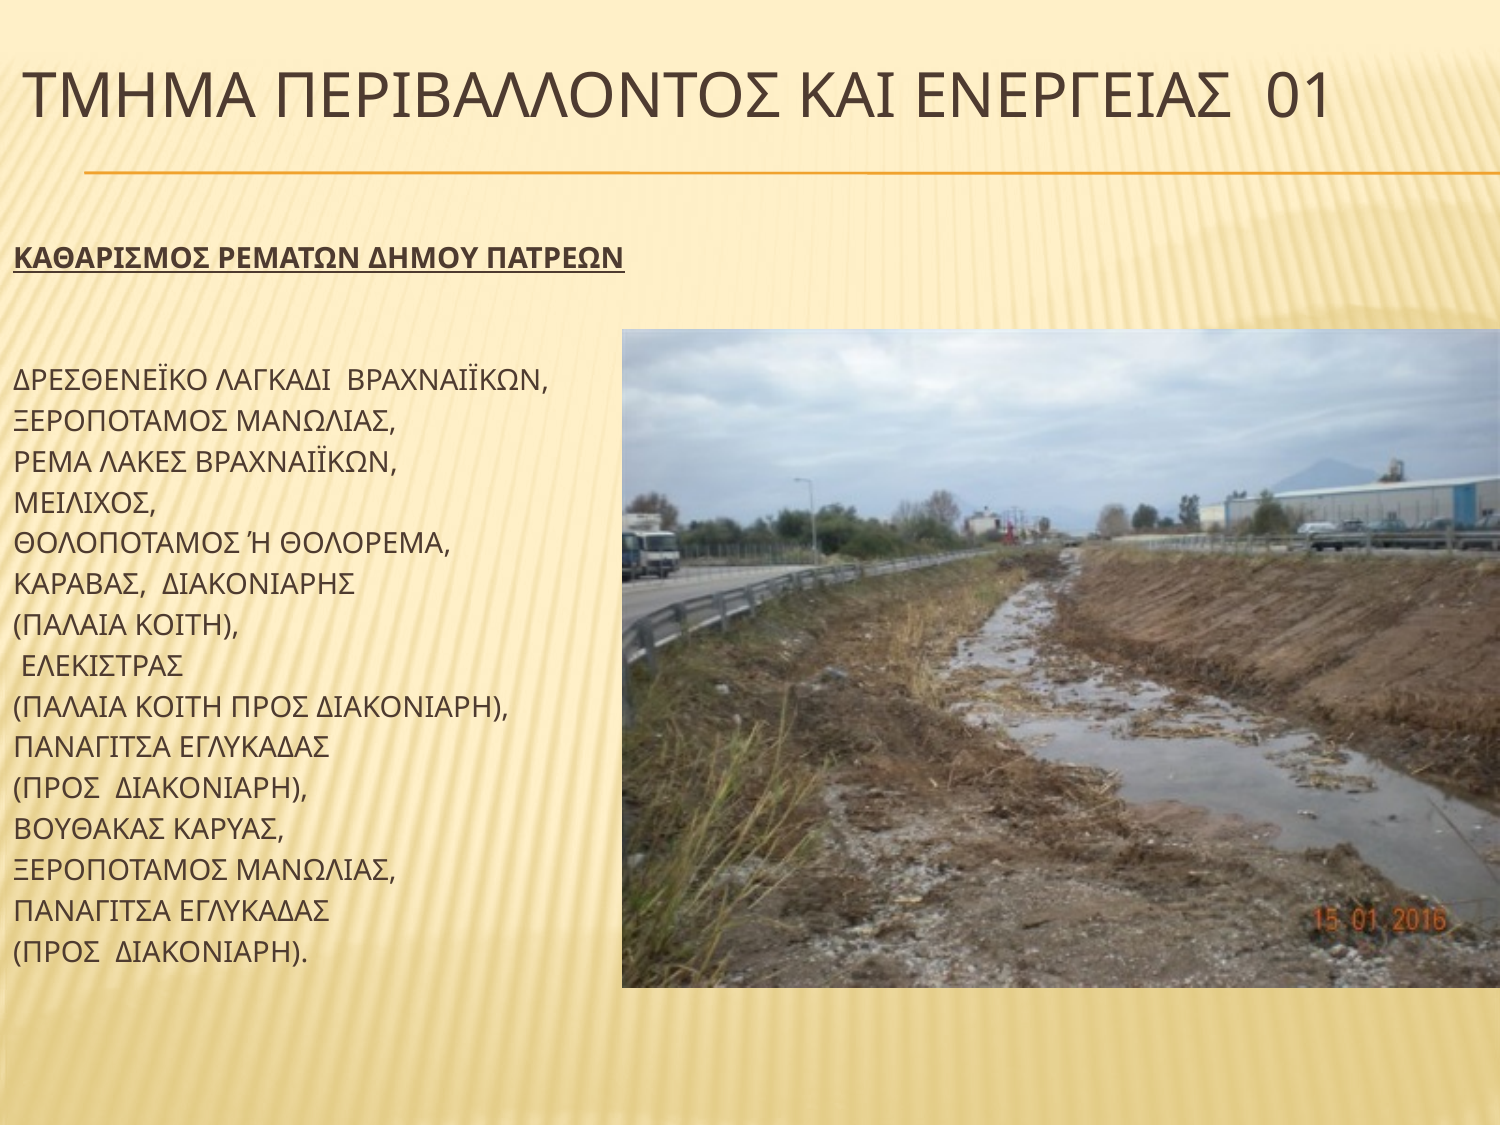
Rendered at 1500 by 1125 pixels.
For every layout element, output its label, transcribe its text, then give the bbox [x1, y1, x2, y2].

picture [622, 329, 1500, 989]
title ΤΜΗΜΑ ΠΕΡΙΒΑΛΛΟΝΤΟΣ ΚΑΙ ΕΝΕΡΓΕΙΑΣ 01 [7, 23, 1500, 161]
list ΚΑΘΑΡΙΣΜΟΣ ΡΕΜΑΤΩΝ ΔΗΜΟΥ ΠΑΤΡΕΩΝ ΔΡΕΣΘΕΝΕΪΚΟ ΛΑΓΚΑΔΙ ΒΡΑΧΝΑΙΪΚΩΝ, ΞΕΡΟΠΟΤΑΜΟΣ ΜΑΝΩΛΙΑΣ, ΡΕΜΑ ΛΑΚΕΣ ΒΡΑΧΝΑΙΪΚΩΝ, ΜΕΙΛΙΧΟΣ, ΘΟΛΟΠΟΤΑΜΟΣ Ή ΘΟΛΟΡΕΜΑ, ΚΑΡΑΒΑΣ, ΔΙΑΚΟΝΙΑΡΗΣ (ΠΑΛΑΙΑ ΚΟΙΤΗ), ΕΛΕΚΙΣΤΡΑΣ (ΠΑΛΑΙΑ ΚΟΙΤΗ ΠΡΟΣ ΔΙΑΚΟΝΙΑΡΗ), ΠΑΝΑΓΙΤΣΑ ΕΓΛΥΚΑΔΑΣ (ΠΡΟΣ ΔΙΑΚΟΝΙΑΡΗ), ΒΟΥΘΑΚΑΣ ΚΑΡΥΑΣ, ΞΕΡΟΠΟΤΑΜΟΣ ΜΑΝΩΛΙΑΣ, ΠΑΝΑΓΙΤΣΑ ΕΓΛΥΚΑΔΑΣ (ΠΡΟΣ ΔΙΑΚΟΝΙΑΡΗ). [0, 231, 1466, 1083]
